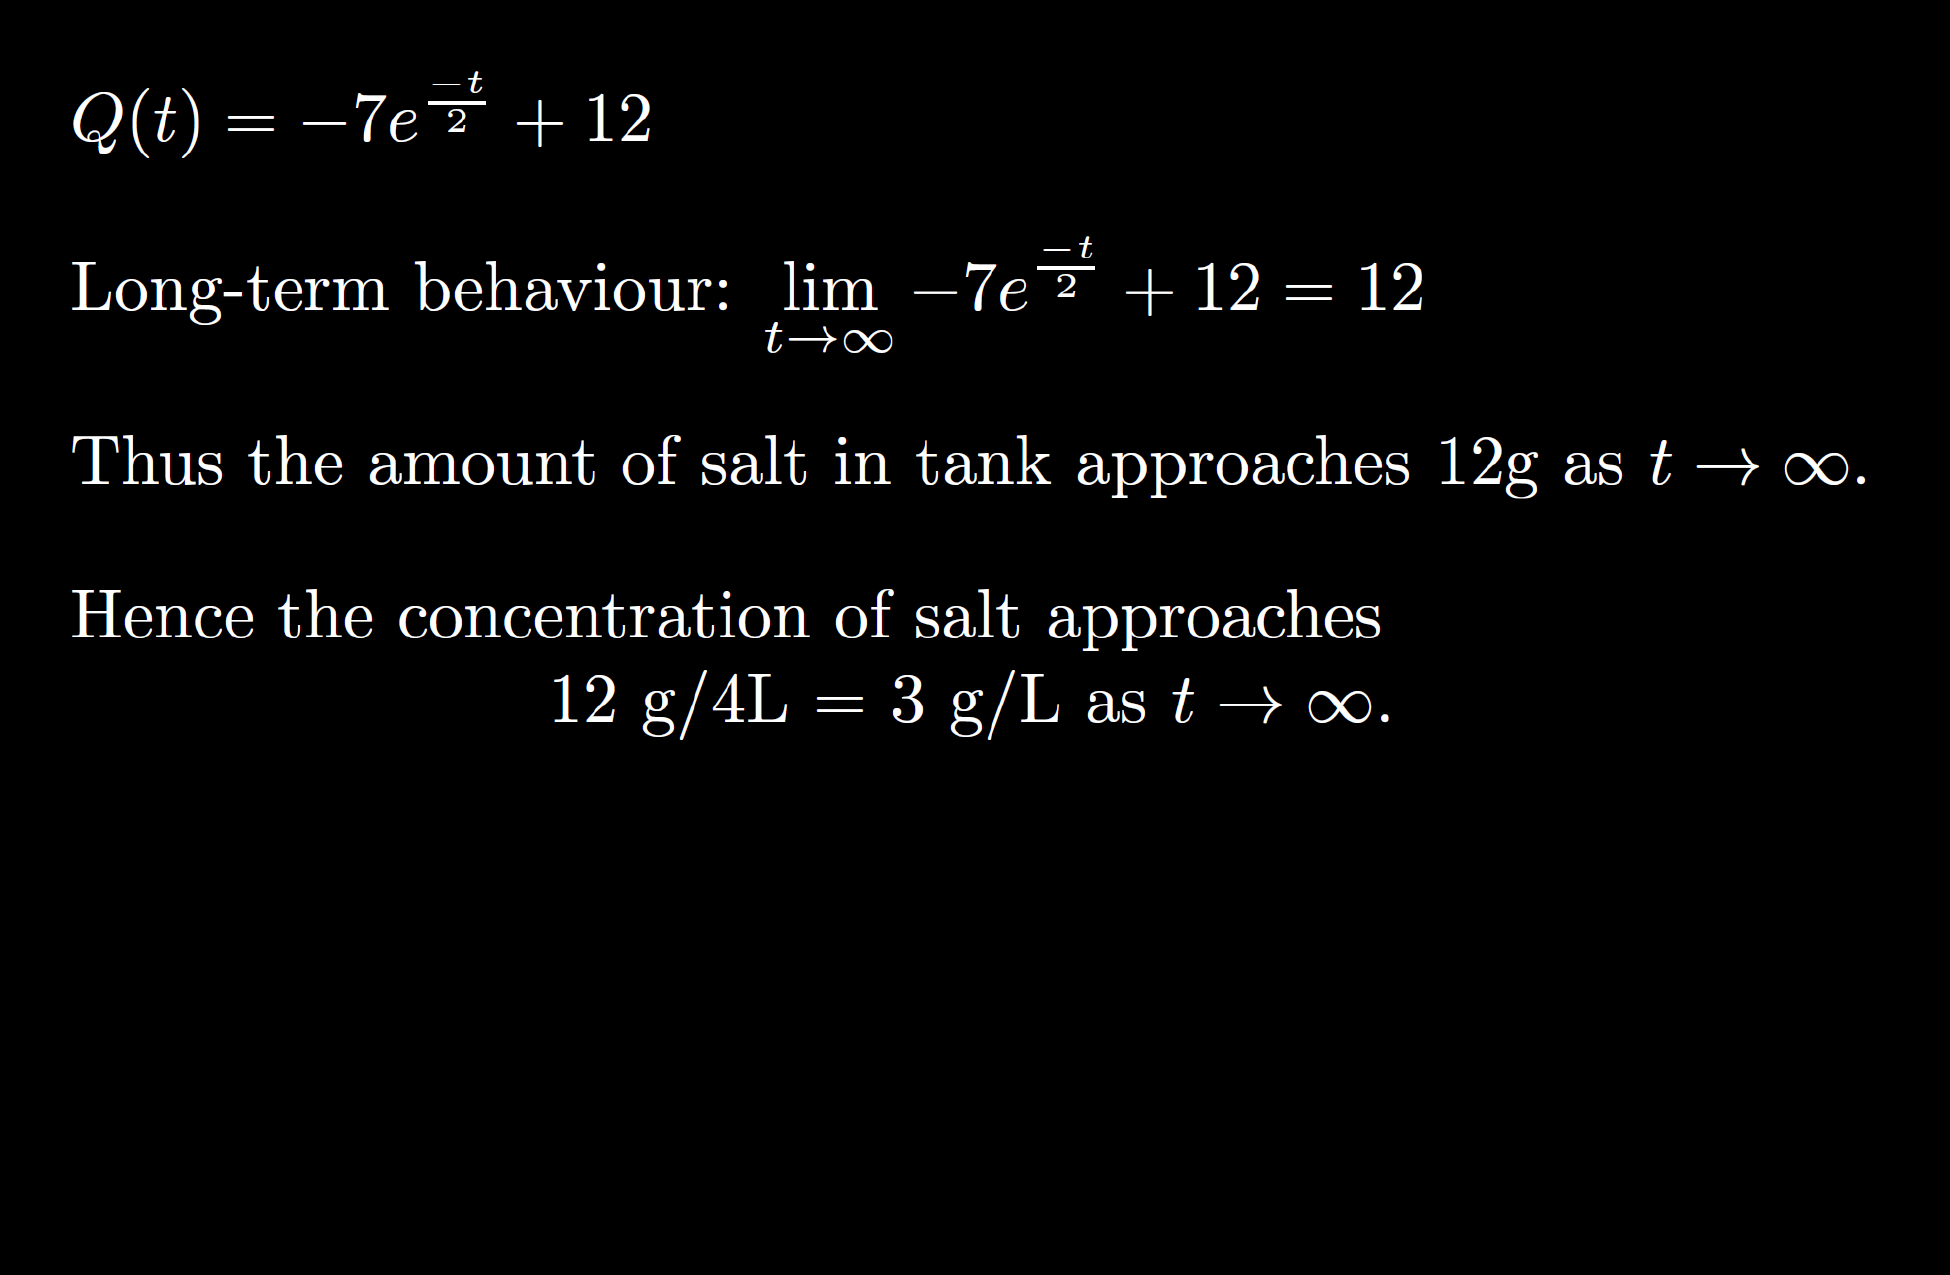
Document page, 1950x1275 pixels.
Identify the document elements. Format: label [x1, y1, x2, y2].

picture [0, 50, 1950, 775]
